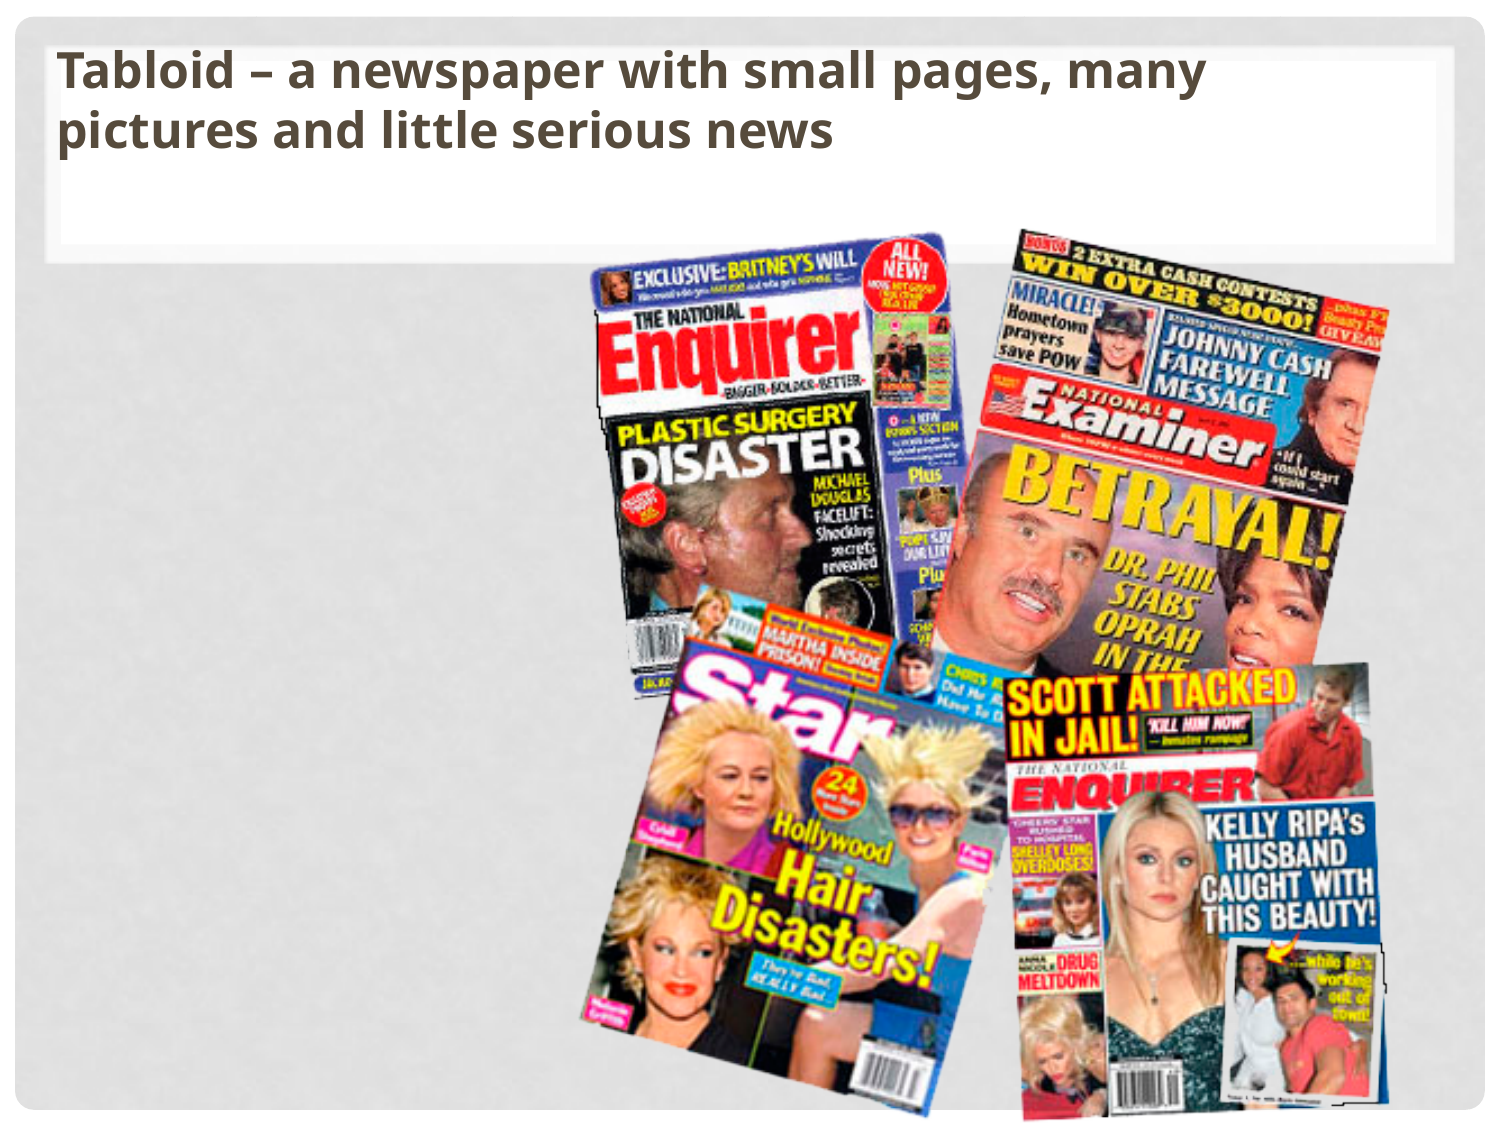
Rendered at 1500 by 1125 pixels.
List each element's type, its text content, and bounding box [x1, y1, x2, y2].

picture [572, 227, 1471, 1125]
list Tabloid – a newspaper with small pages, many pictures and little serious news [40, 30, 1392, 774]
